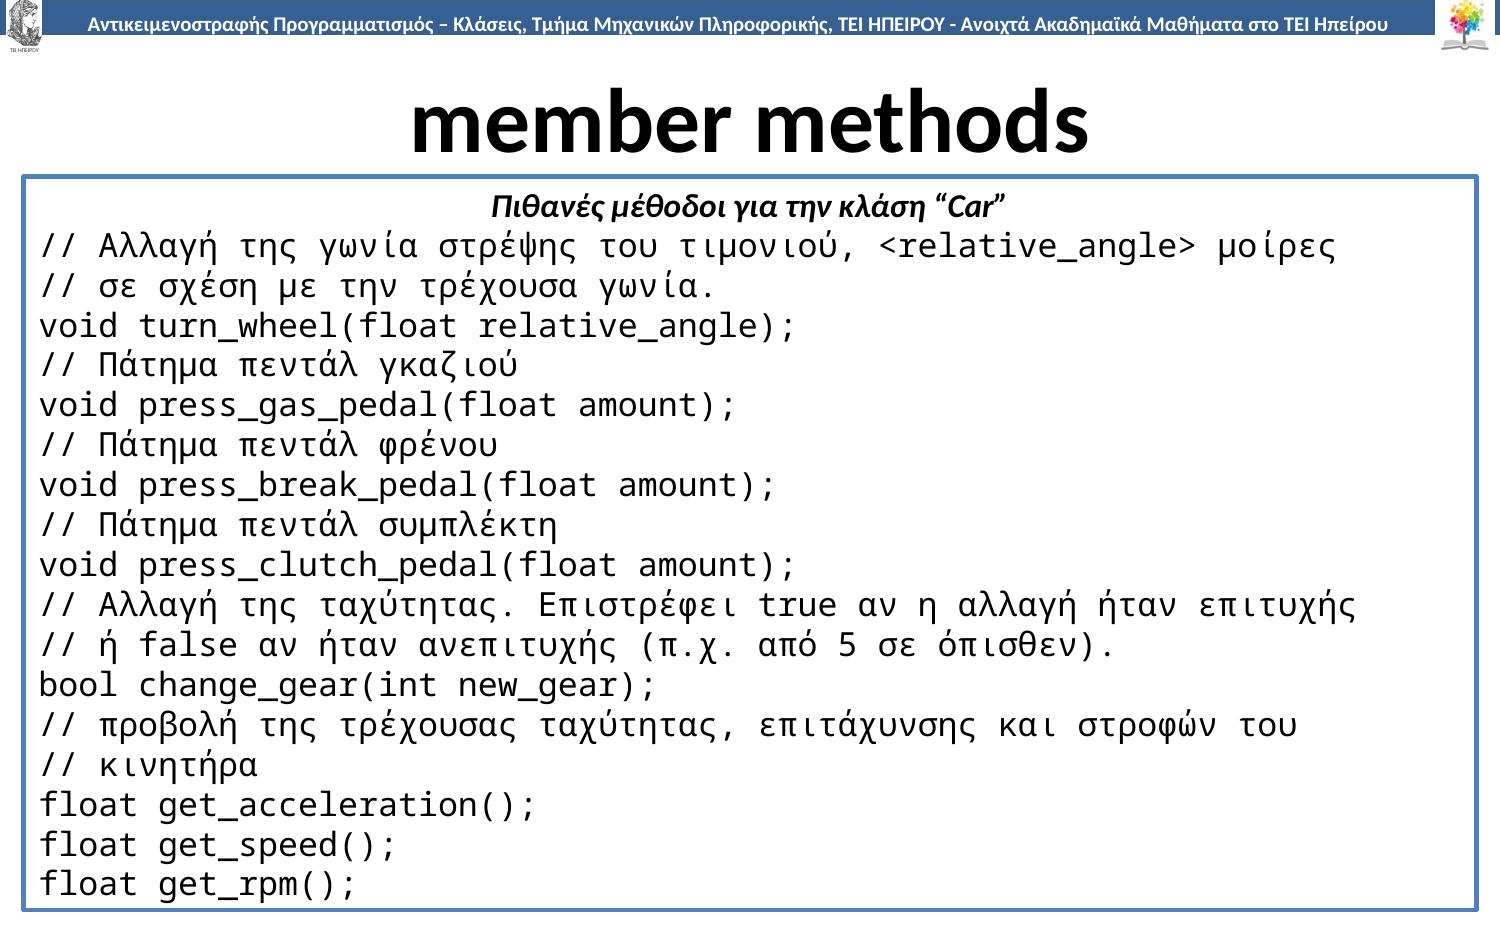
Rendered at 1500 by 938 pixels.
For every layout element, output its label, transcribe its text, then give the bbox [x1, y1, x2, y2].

slide_number 12 [1074, 868, 1425, 919]
text_box Πιθανές μέθοδοι για την κλάση “Car” // Αλλαγή της γωνία στρέψης του τιμονιού, <relative_angle> μοίρες // σε σχέση με την τρέχουσα γωνία. void turn_wheel(float relative_angle); // Πάτημα πεντάλ γκαζιού void press_gas_pedal(float amount); // Πάτημα πεντάλ φρένου void press_break_pedal(float amount); // Πάτημα πεντάλ συμπλέκτη void press_clutch_pedal(float amount); // Αλλαγή της ταχύτητας. Επιστρέφει true αν η αλλαγή ήταν επιτυχής // ή false αν ήταν ανεπιτυχής (π.χ. από 5 σε όπισθεν). bool change_gear(int new_gear); // προβολή της τρέχουσας ταχύτητας, επιτάχυνσης και στροφών του // κινητήρα float get_acceleration(); float get_speed(); float get_rpm(); [21, 174, 1479, 912]
picture [1435, 0, 1495, 52]
picture [6, 0, 42, 54]
title member methods [75, 37, 1425, 194]
